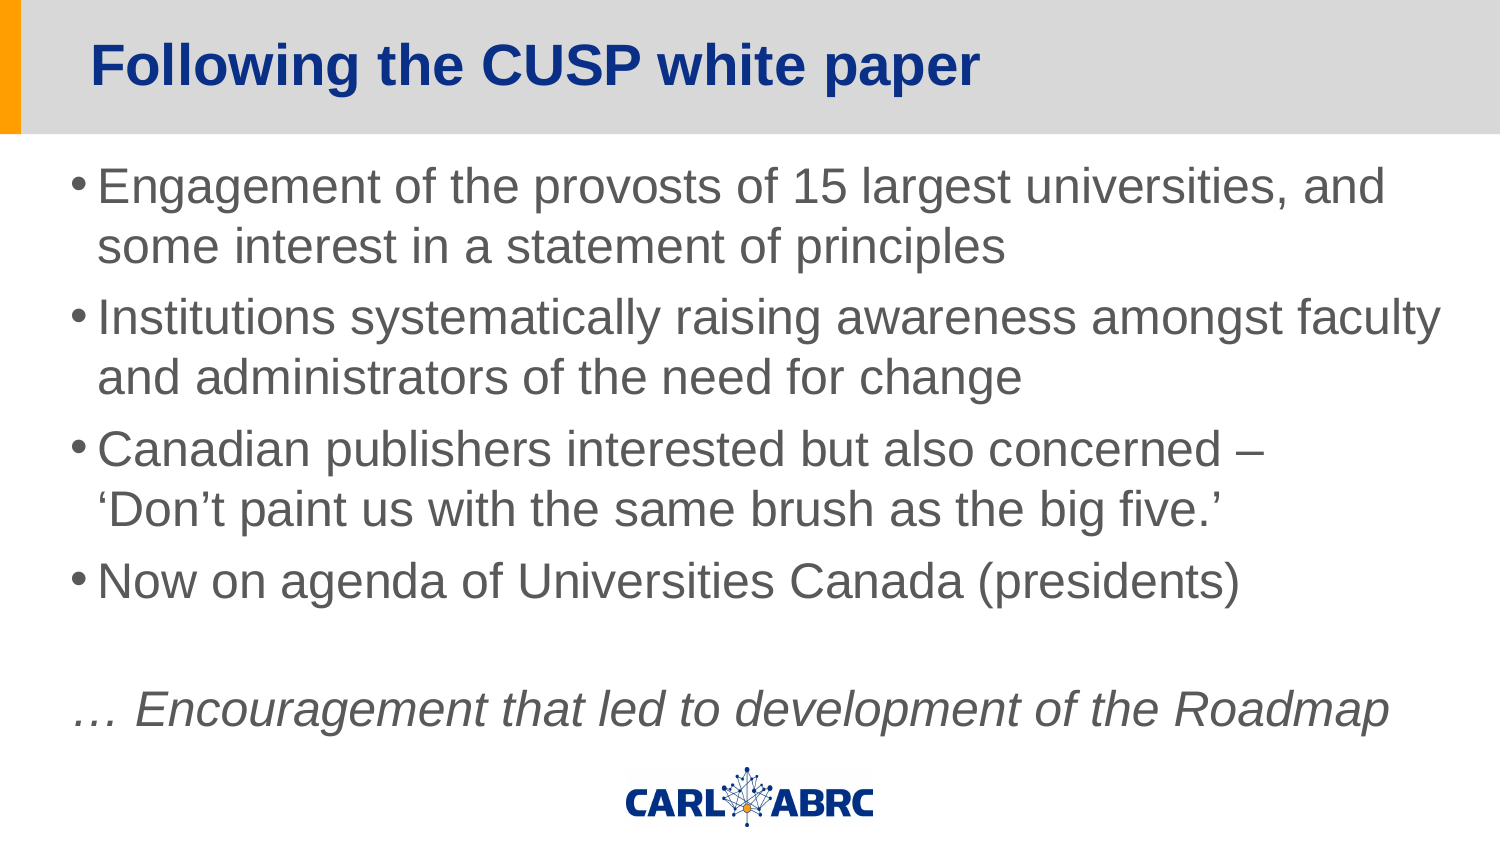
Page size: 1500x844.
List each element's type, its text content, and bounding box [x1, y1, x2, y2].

title Following the CUSP white paper [75, 0, 1425, 135]
picture [626, 767, 873, 827]
list Engagement of the provosts of 15 largest universities, and some interest in a statement of principles Institutions systematically raising awareness amongst faculty and administrators of the need for change Canadian publishers interested but also concerned – ‘Don’t paint us with the same brush as the big five.’ Now on agenda of Universities Canada (presidents) … Encouragement that led to development of the Roadmap [26, 138, 1468, 754]
